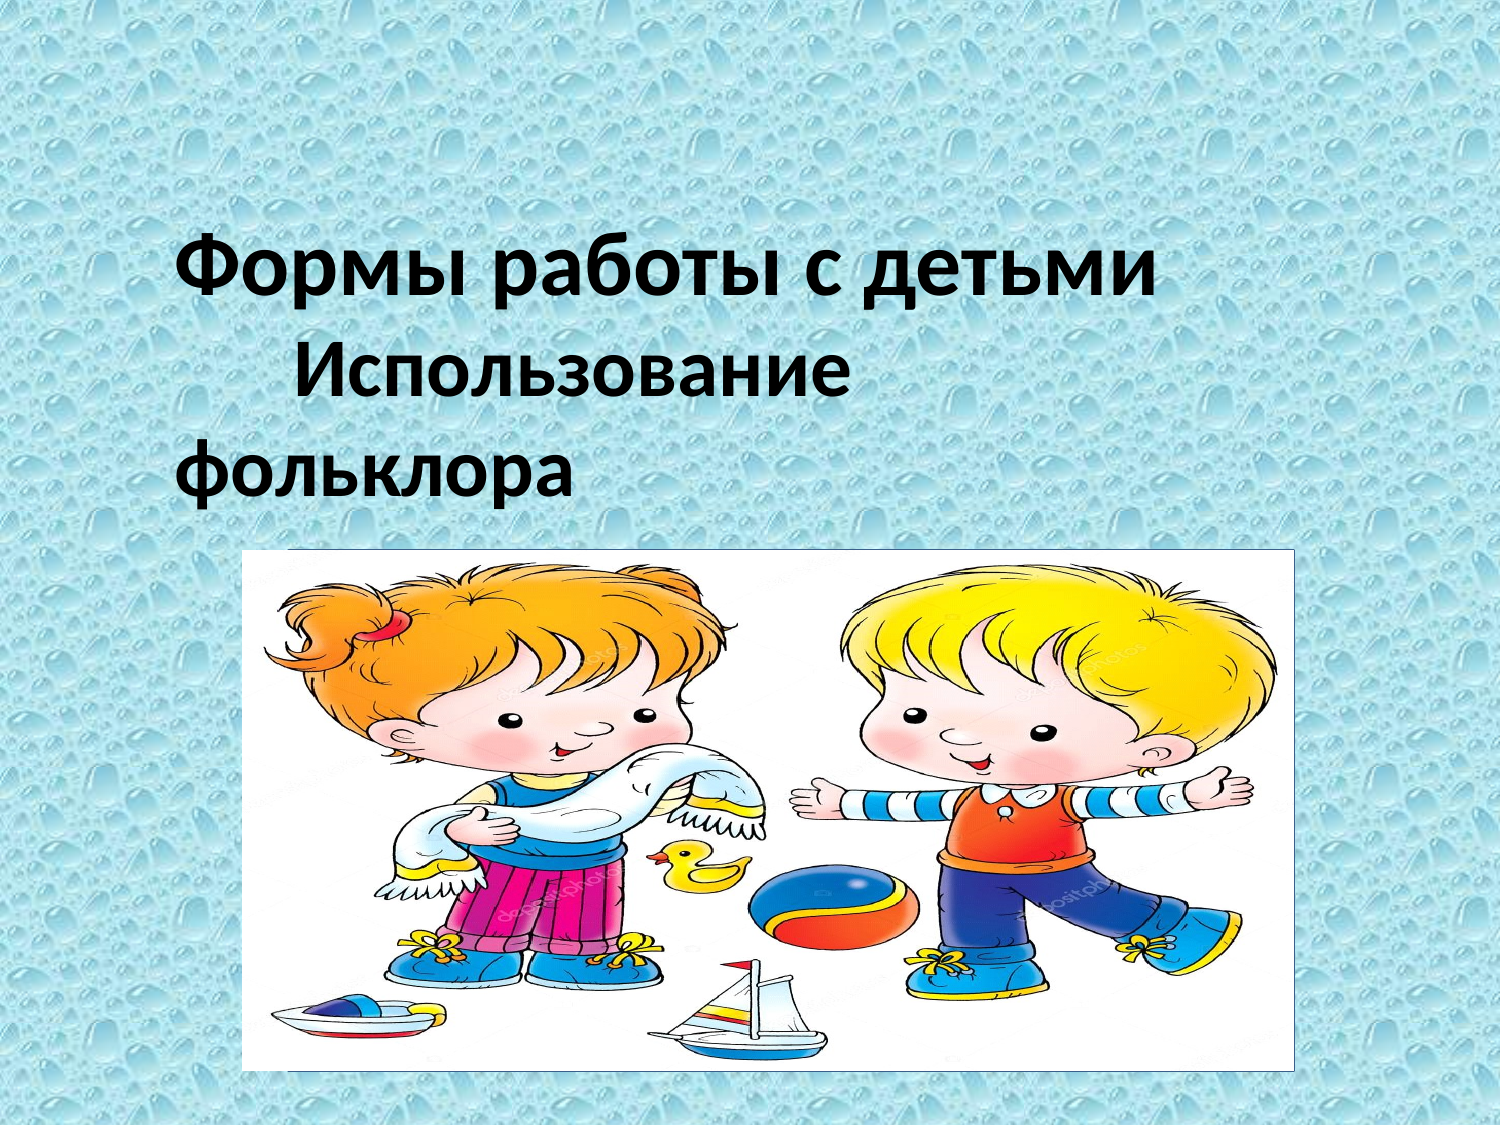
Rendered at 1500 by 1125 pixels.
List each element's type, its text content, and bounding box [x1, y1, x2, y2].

picture [0, 0, 1500, 1125]
text_box Формы работы с детьми Использование фольклора [159, 196, 1189, 521]
